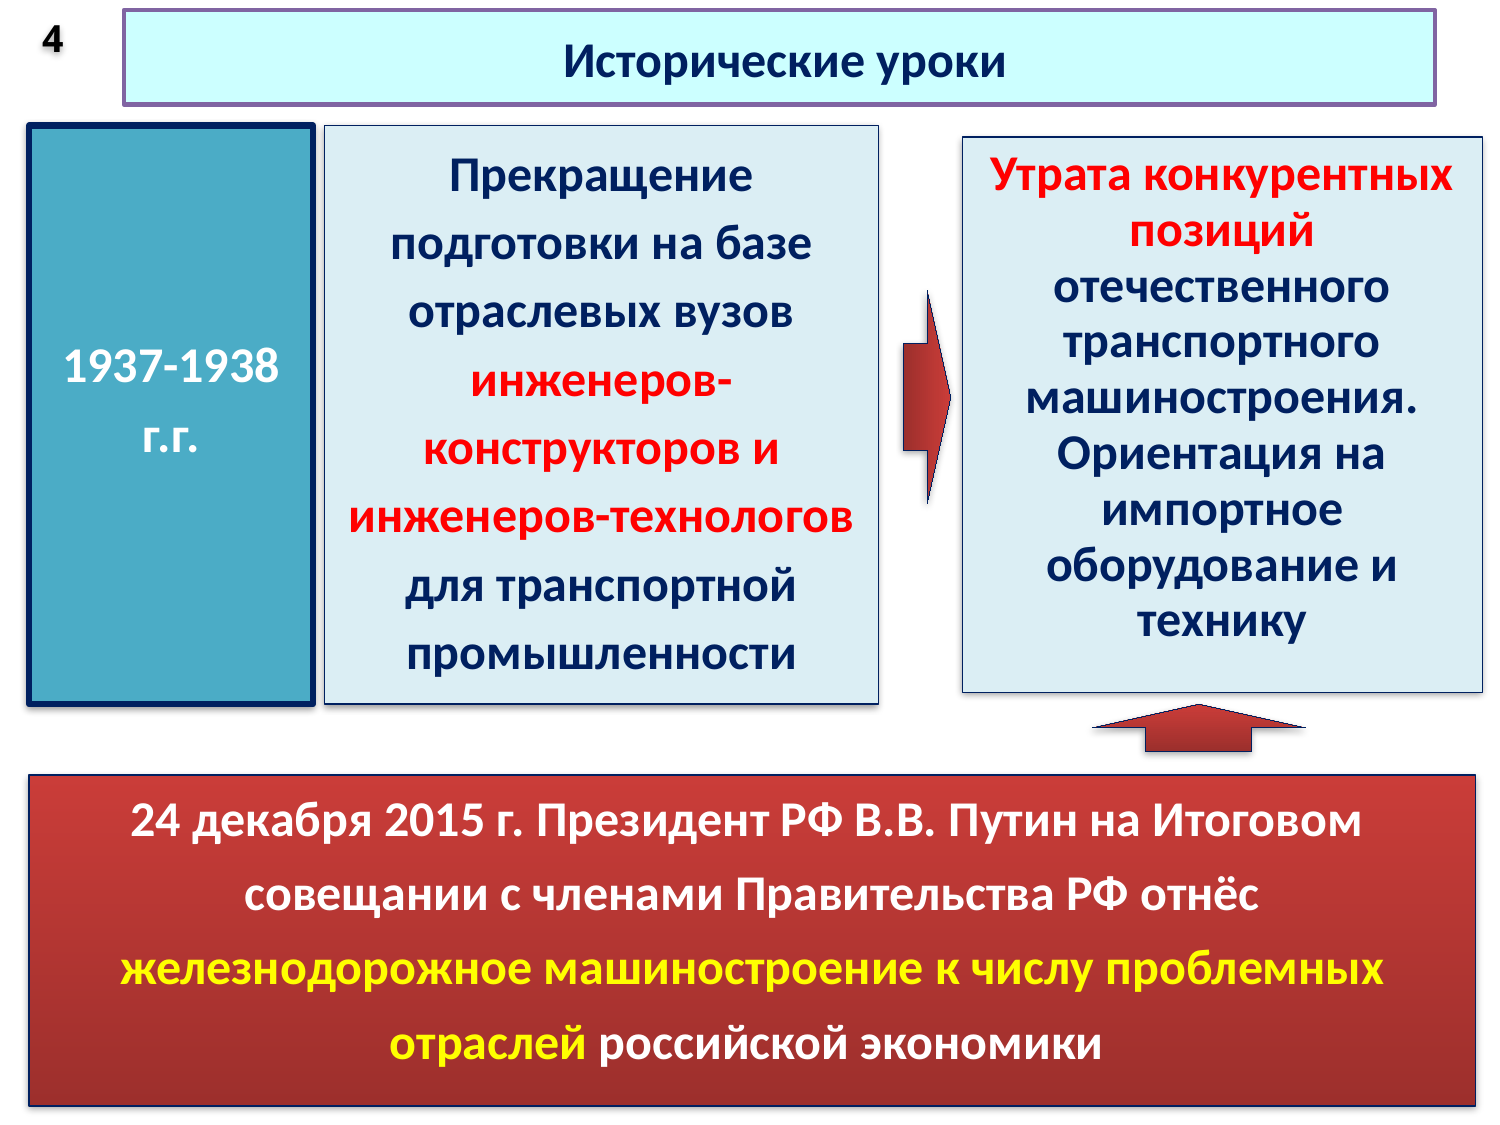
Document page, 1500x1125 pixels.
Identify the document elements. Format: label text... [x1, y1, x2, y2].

text_box [1092, 704, 1306, 752]
text_box 24 декабря 2015 г. Президент РФ В.В. Путин на Итоговом совещании с членами Правительства РФ отнёс железнодорожное машиностроение к числу проблемных отраслей российской экономики [28, 774, 1476, 1107]
text_box [903, 290, 951, 504]
text_box Утрата конкурентных позиций отечественного транспортного машиностроения. Ориентация на импортное оборудование и технику [962, 136, 1483, 693]
text_box 1937-1938 г.г. [26, 122, 316, 707]
text_box Исторические уроки [122, 8, 1437, 107]
slide_number 4 [17, 9, 88, 67]
text_box Прекращение подготовки на базе отраслевых вузов инженеров-конструкторов и инженеров-технологов для транспортной промышленности [324, 125, 879, 705]
